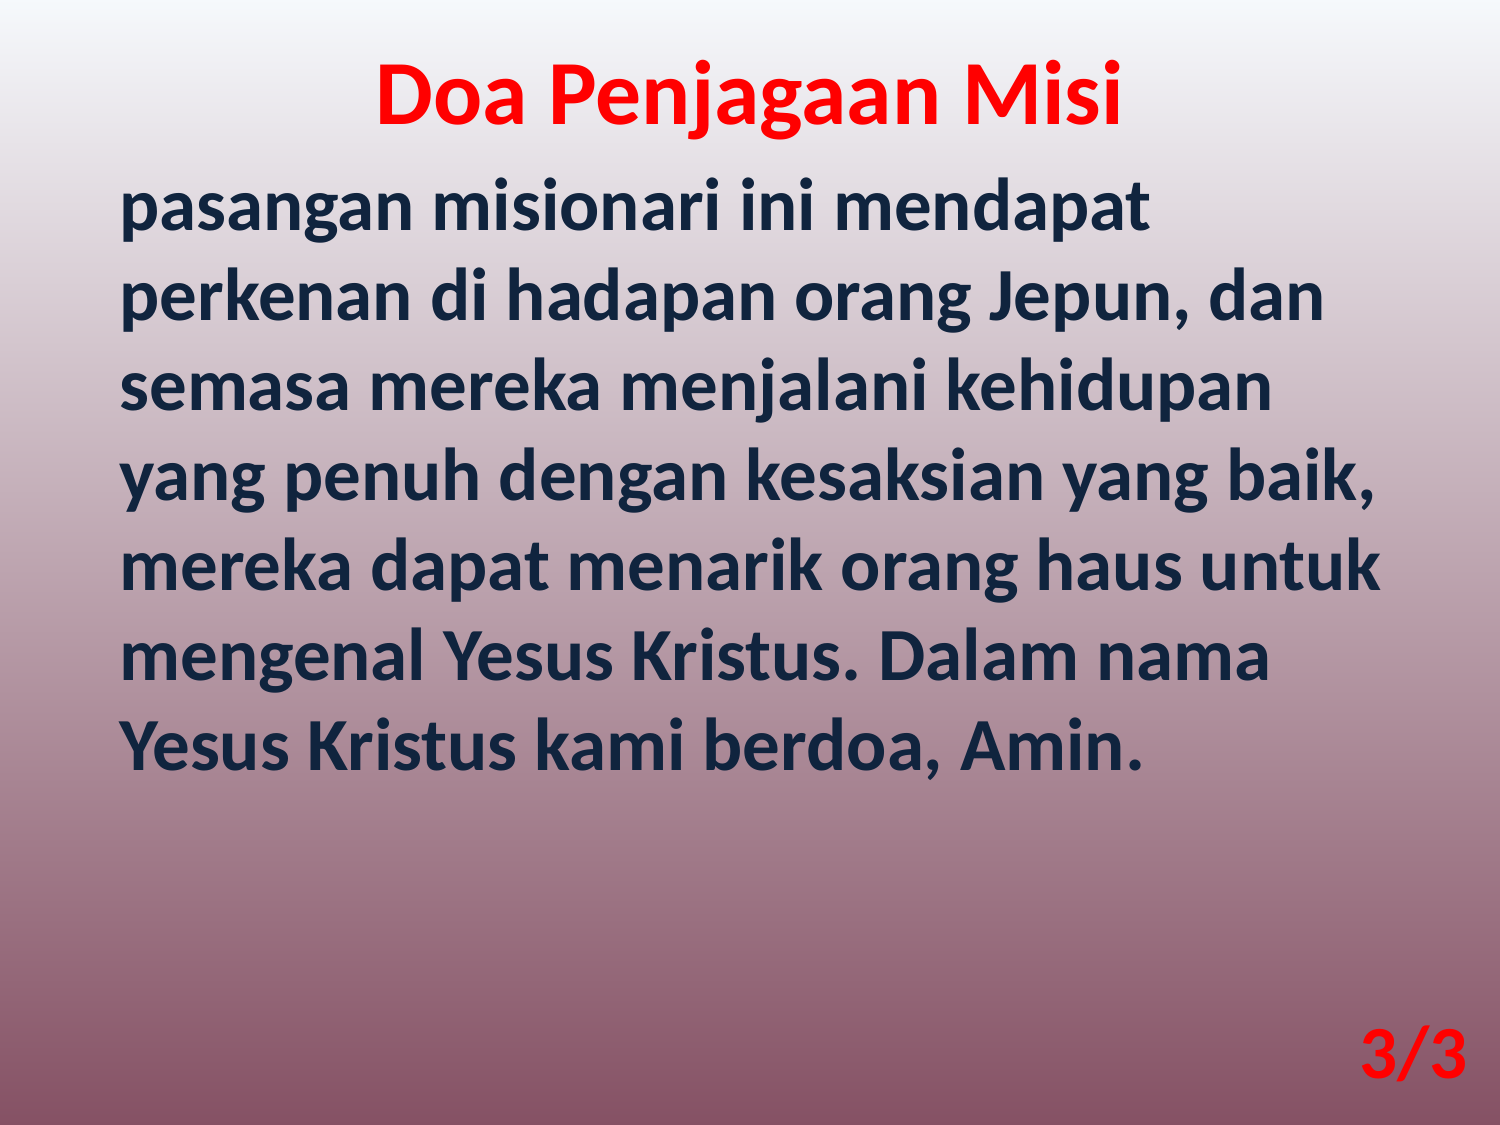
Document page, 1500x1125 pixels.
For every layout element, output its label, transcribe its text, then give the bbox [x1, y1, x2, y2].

text_box 3/3 [1344, 996, 1500, 1102]
list pasangan misionari ini mendapat perkenan di hadapan orang Jepun, dan semasa mereka menjalani kehidupan yang penuh dengan kesaksian yang baik, mereka dapat menarik orang haus untuk mengenal Yesus Kristus. Dalam nama Yesus Kristus kami berdoa, Amin. [104, 151, 1427, 1050]
text_box Doa Penjagaan Misi [0, 25, 1500, 151]
